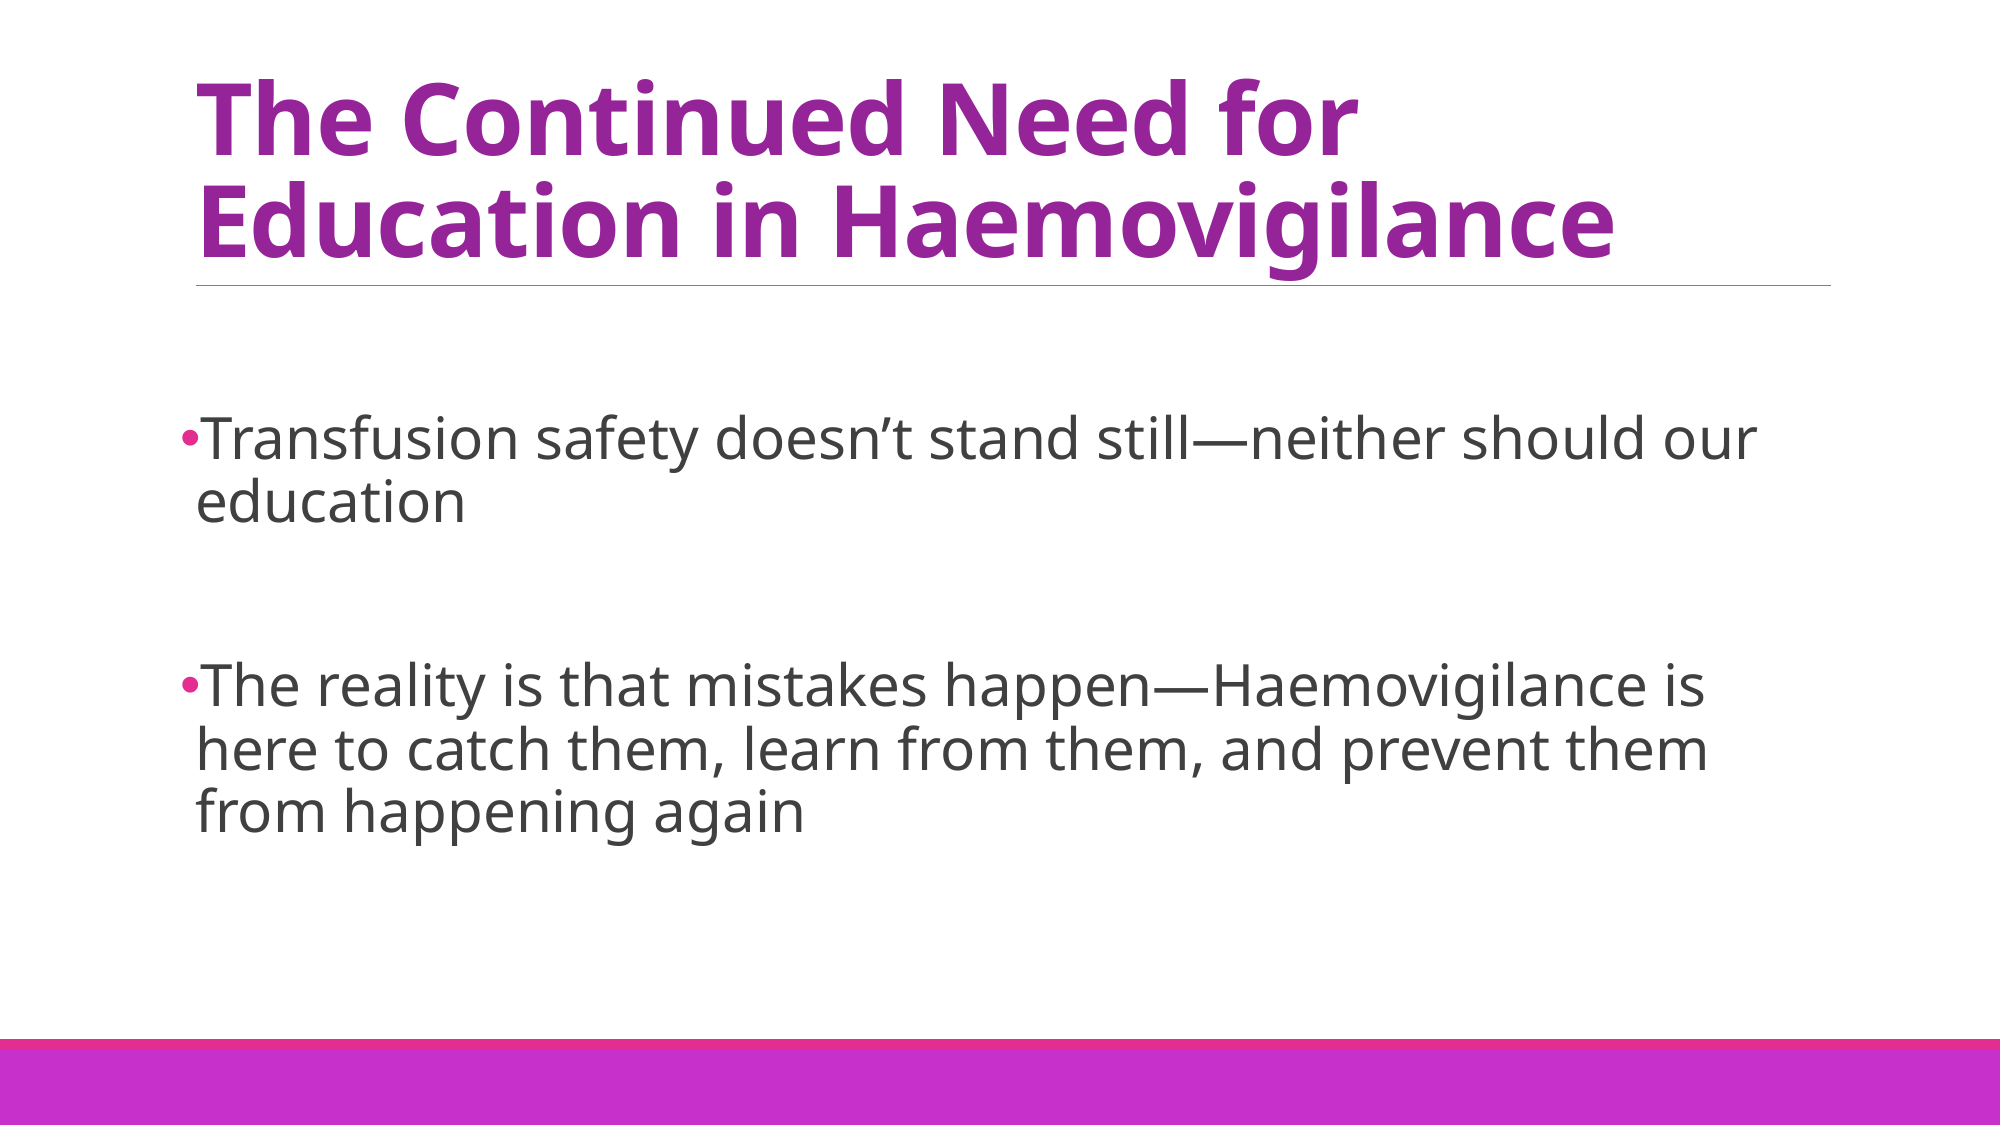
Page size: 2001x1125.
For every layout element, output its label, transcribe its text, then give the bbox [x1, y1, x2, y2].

list Transfusion safety doesn’t stand still—neither should our education The reality is that mistakes happen—Haemovigilance is here to catch them, learn from them, and prevent them from happening again [180, 302, 1830, 963]
title The Continued Need for Education in Haemovigilance [180, 47, 1830, 285]
